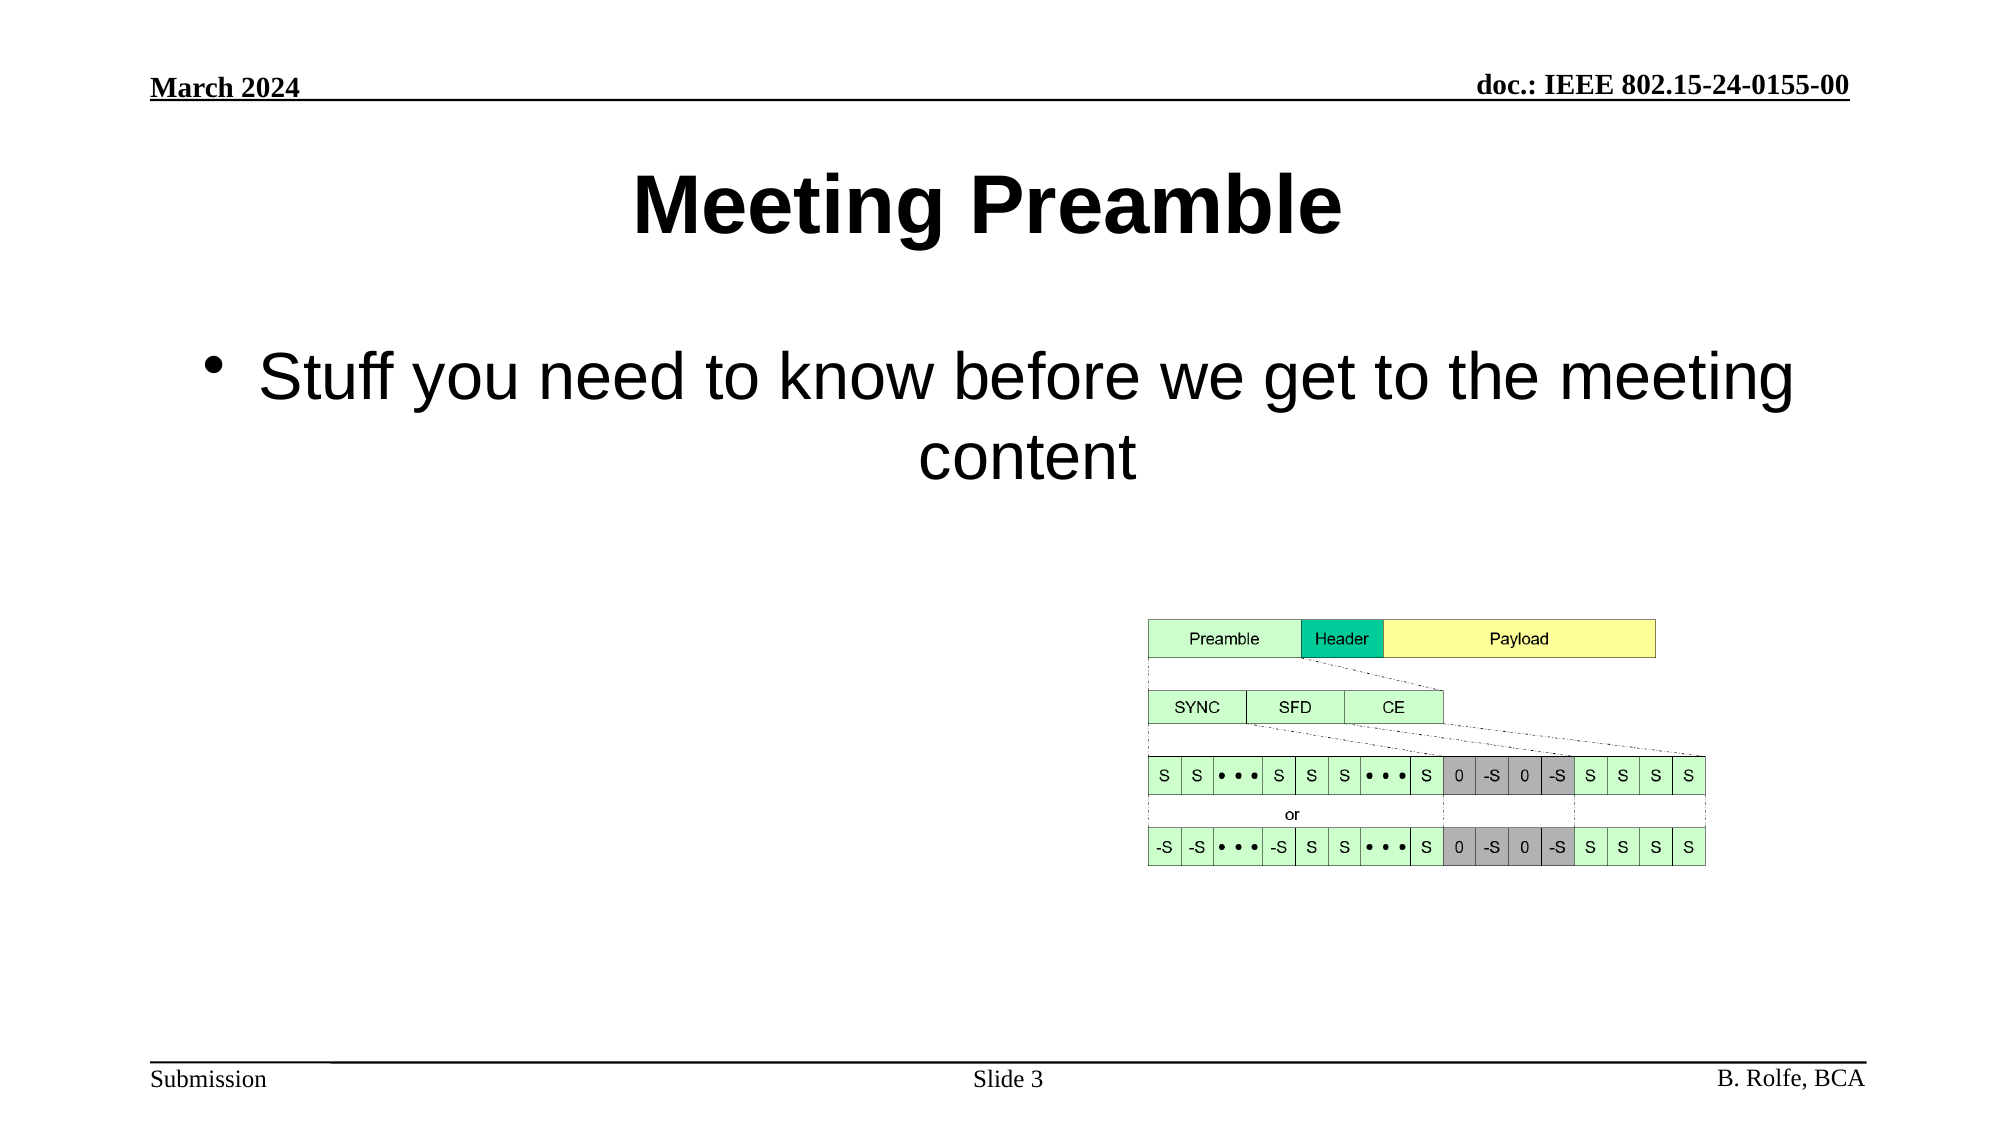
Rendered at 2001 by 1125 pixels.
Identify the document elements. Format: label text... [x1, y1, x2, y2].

title Meeting Preamble [150, 112, 1850, 288]
list Stuff you need to know before we get to the meeting content [150, 324, 1850, 575]
slide_number Slide 3 [964, 1062, 1053, 1093]
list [1099, 600, 1725, 888]
